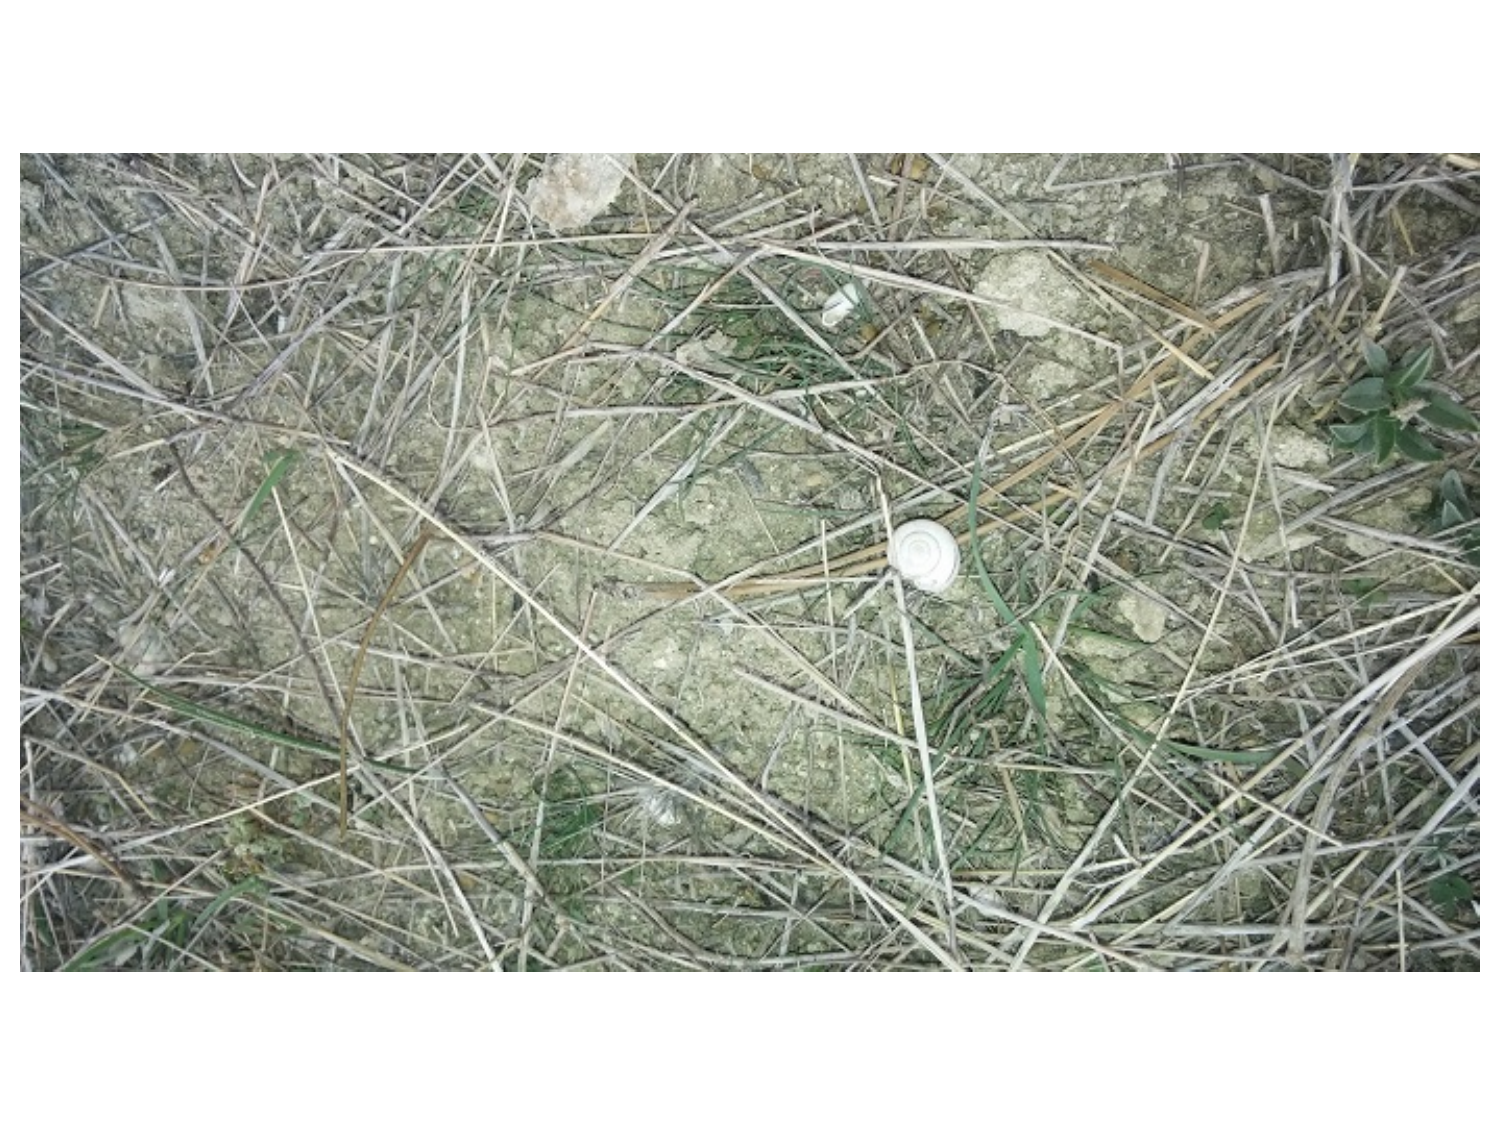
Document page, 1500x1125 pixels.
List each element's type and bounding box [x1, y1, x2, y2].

picture [20, 152, 1480, 973]
